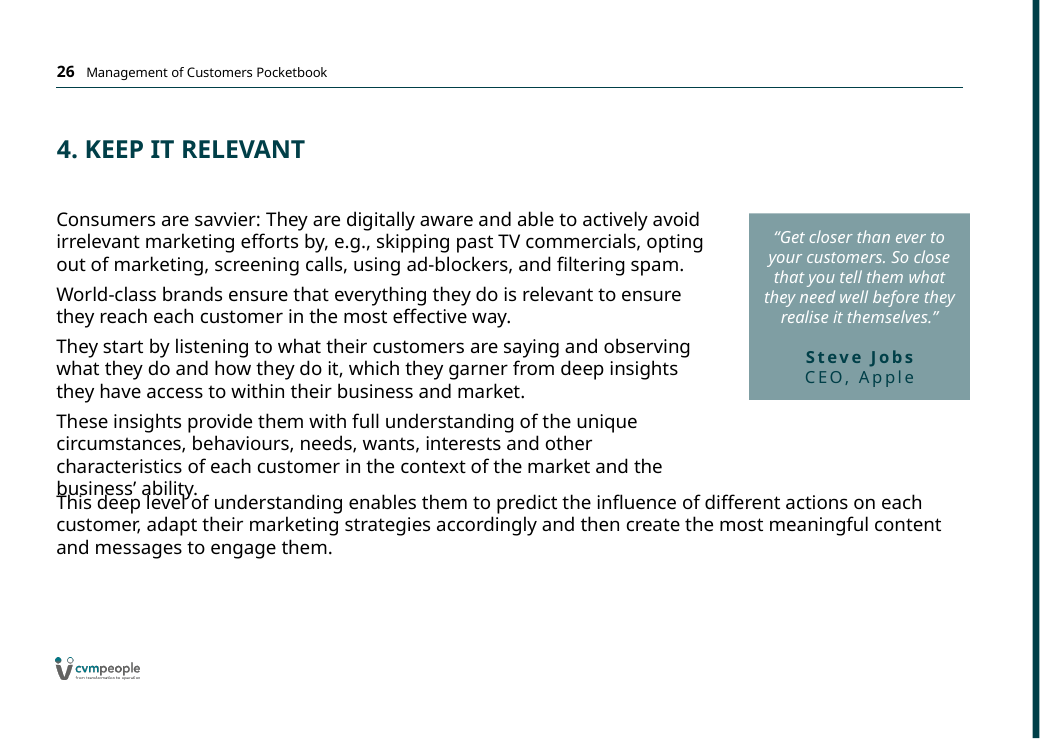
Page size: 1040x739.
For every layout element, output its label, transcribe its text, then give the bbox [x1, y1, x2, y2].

text_box “Get closer than ever to your customers. So close that you tell them what they need well before they realise it themselves.” Steve Jobs CEO, Apple [748, 212, 971, 401]
text_box 26 [48, 54, 98, 91]
text_box Consumers are savvier: They are digitally aware and able to actively avoid irrelevant marketing efforts by, e.g., skipping past TV commercials, opting out of marketing, screening calls, using ad-blockers, and filtering spam. World-class brands ensure that everything they do is relevant to ensure they reach each customer in the most effective way. They start by listening to what their customers are saying and observing what they do and how they do it, which they garner from deep insights they have access to within their business and market. These insights provide them with full understanding of the unique circumstances, behaviours, needs, wants, interests and other characteristics of each customer in the context of the market and the business’ ability. [41, 199, 731, 483]
text_box [1032, 0, 1040, 739]
text_box This deep level of understanding enables them to predict the influence of different actions on each customer, adapt their marketing strategies accordingly and then create the most meaningful content and messages to engage them. [41, 483, 971, 635]
picture [55, 657, 140, 680]
text_box Management of Customers Pocketbook [71, 57, 481, 87]
text_box 4. KEEP IT RELEVANT [48, 127, 720, 174]
